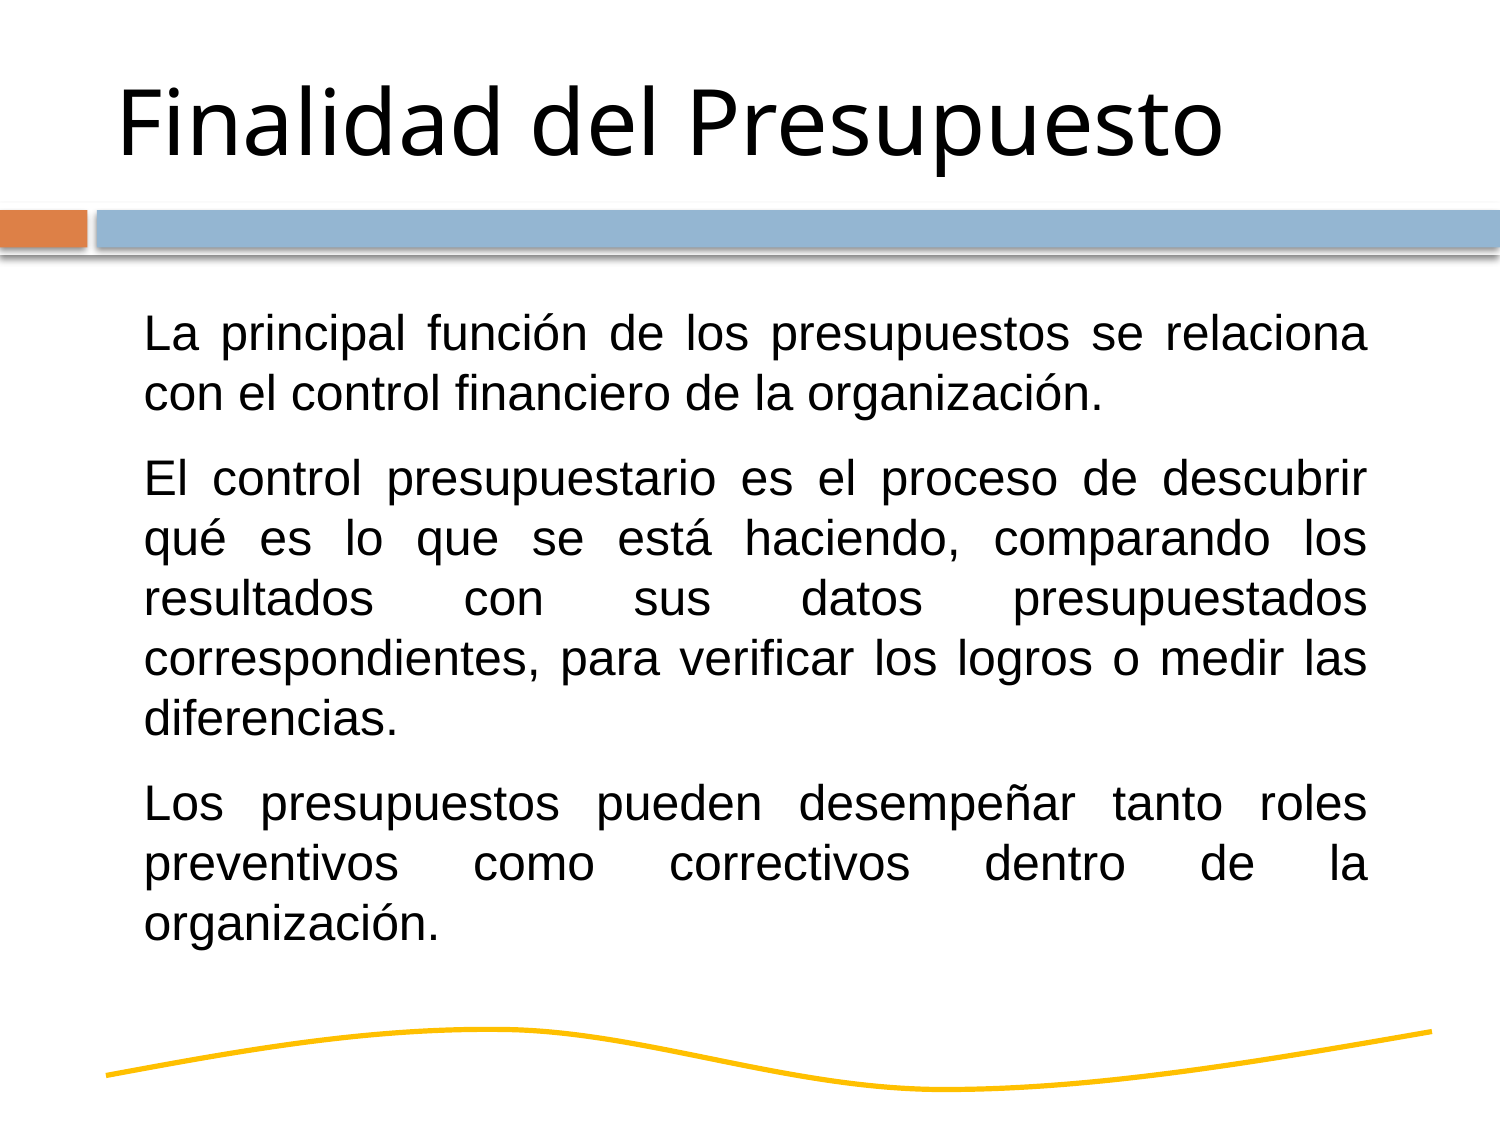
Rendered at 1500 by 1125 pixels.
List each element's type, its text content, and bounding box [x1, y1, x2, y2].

text_box La principal función de los presupuestos se relaciona con el control financiero de la organización. El control presupuestario es el proceso de descubrir qué es lo que se está haciendo, comparando los resultados con sus datos presupuestados correspondientes, para verificar los logros o medir las diferencias. Los presupuestos pueden desempeñar tanto roles preventivos como correctivos dentro de la organización. [128, 292, 1383, 958]
title Finalidad del Presupuesto [100, 37, 1438, 200]
